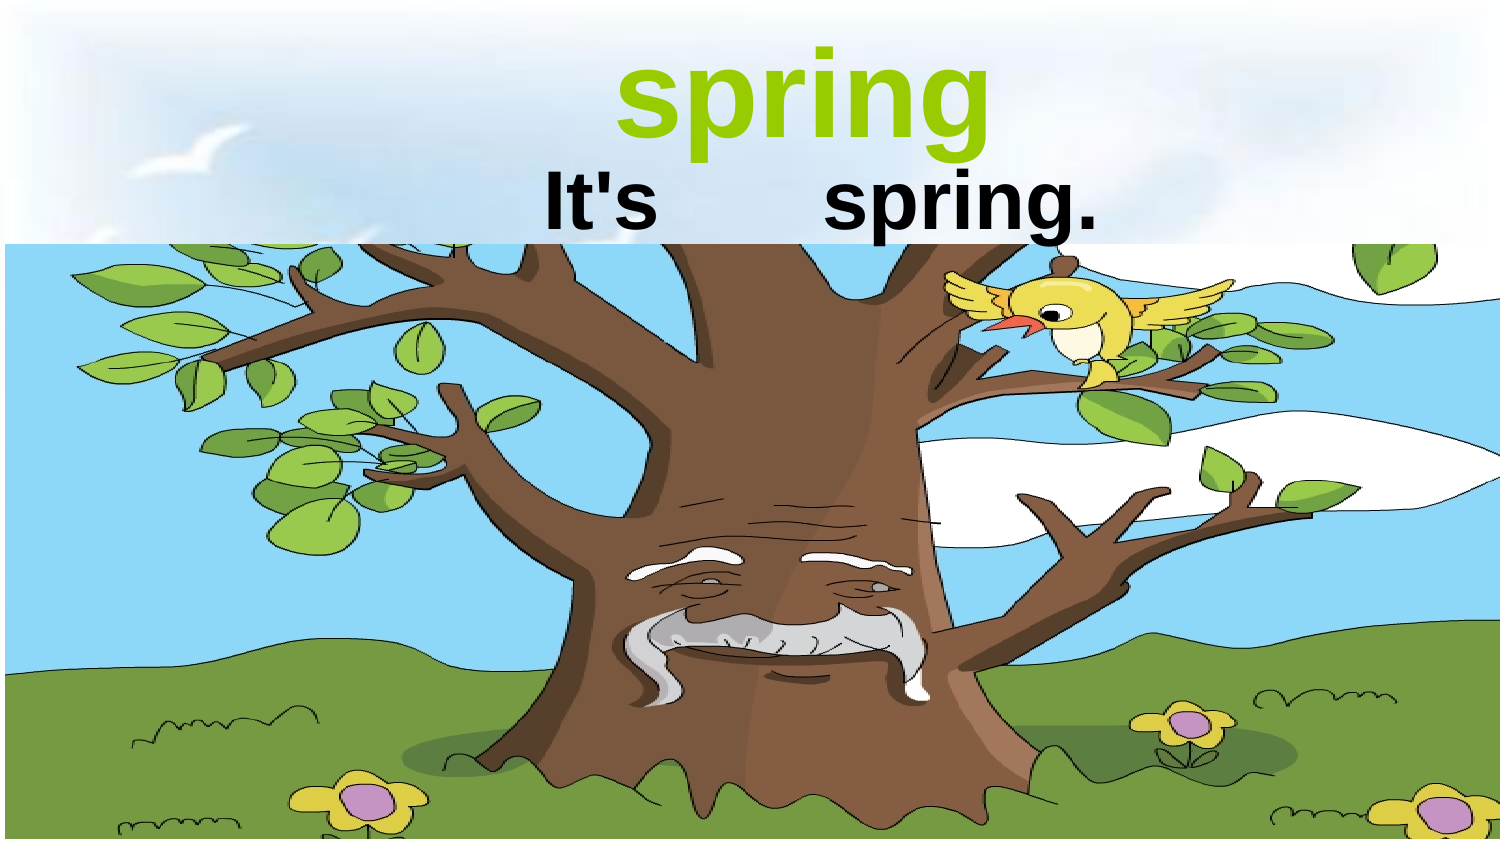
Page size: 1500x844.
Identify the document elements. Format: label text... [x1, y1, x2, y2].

picture [0, 0, 1500, 844]
text_box It's spring. [528, 138, 1116, 243]
text_box spring [598, 5, 1010, 138]
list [5, 244, 1500, 839]
